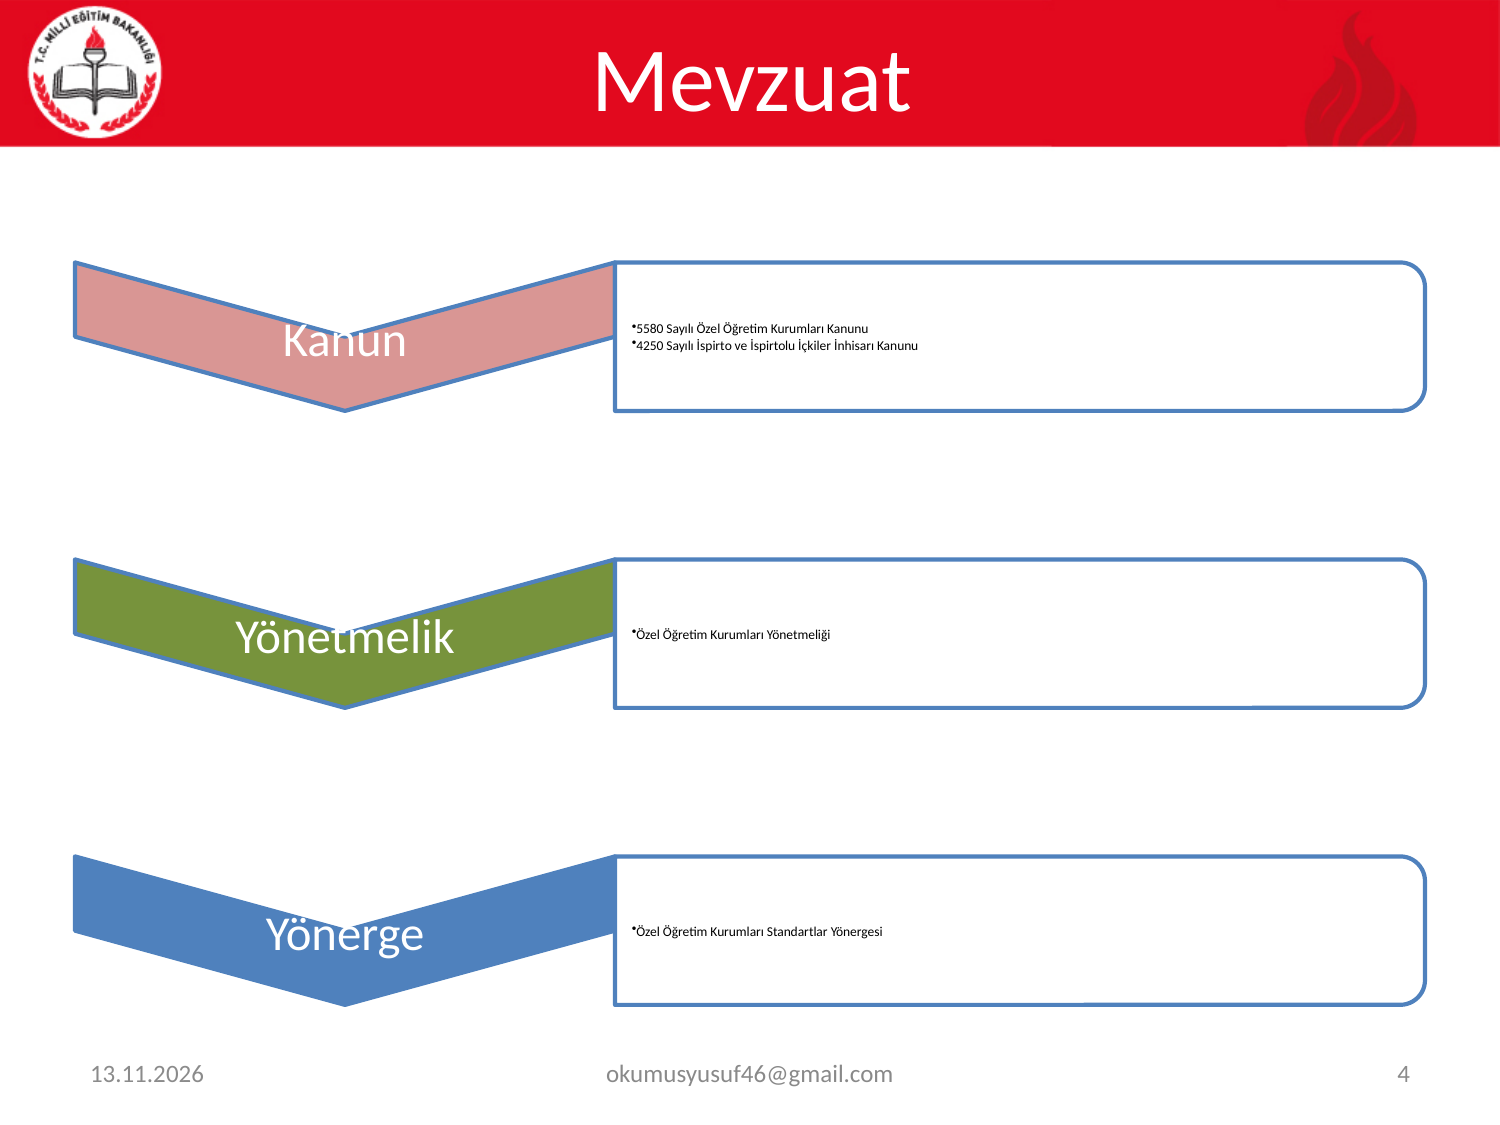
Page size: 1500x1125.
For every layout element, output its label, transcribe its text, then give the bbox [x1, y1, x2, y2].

title Mevzuat [76, 0, 1428, 150]
slide_number 4 [1074, 1042, 1425, 1103]
picture [0, 0, 1500, 1125]
footer okumusyusuf46@gmail.com [512, 1042, 988, 1103]
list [74, 262, 1426, 1006]
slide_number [75, 1042, 425, 1103]
